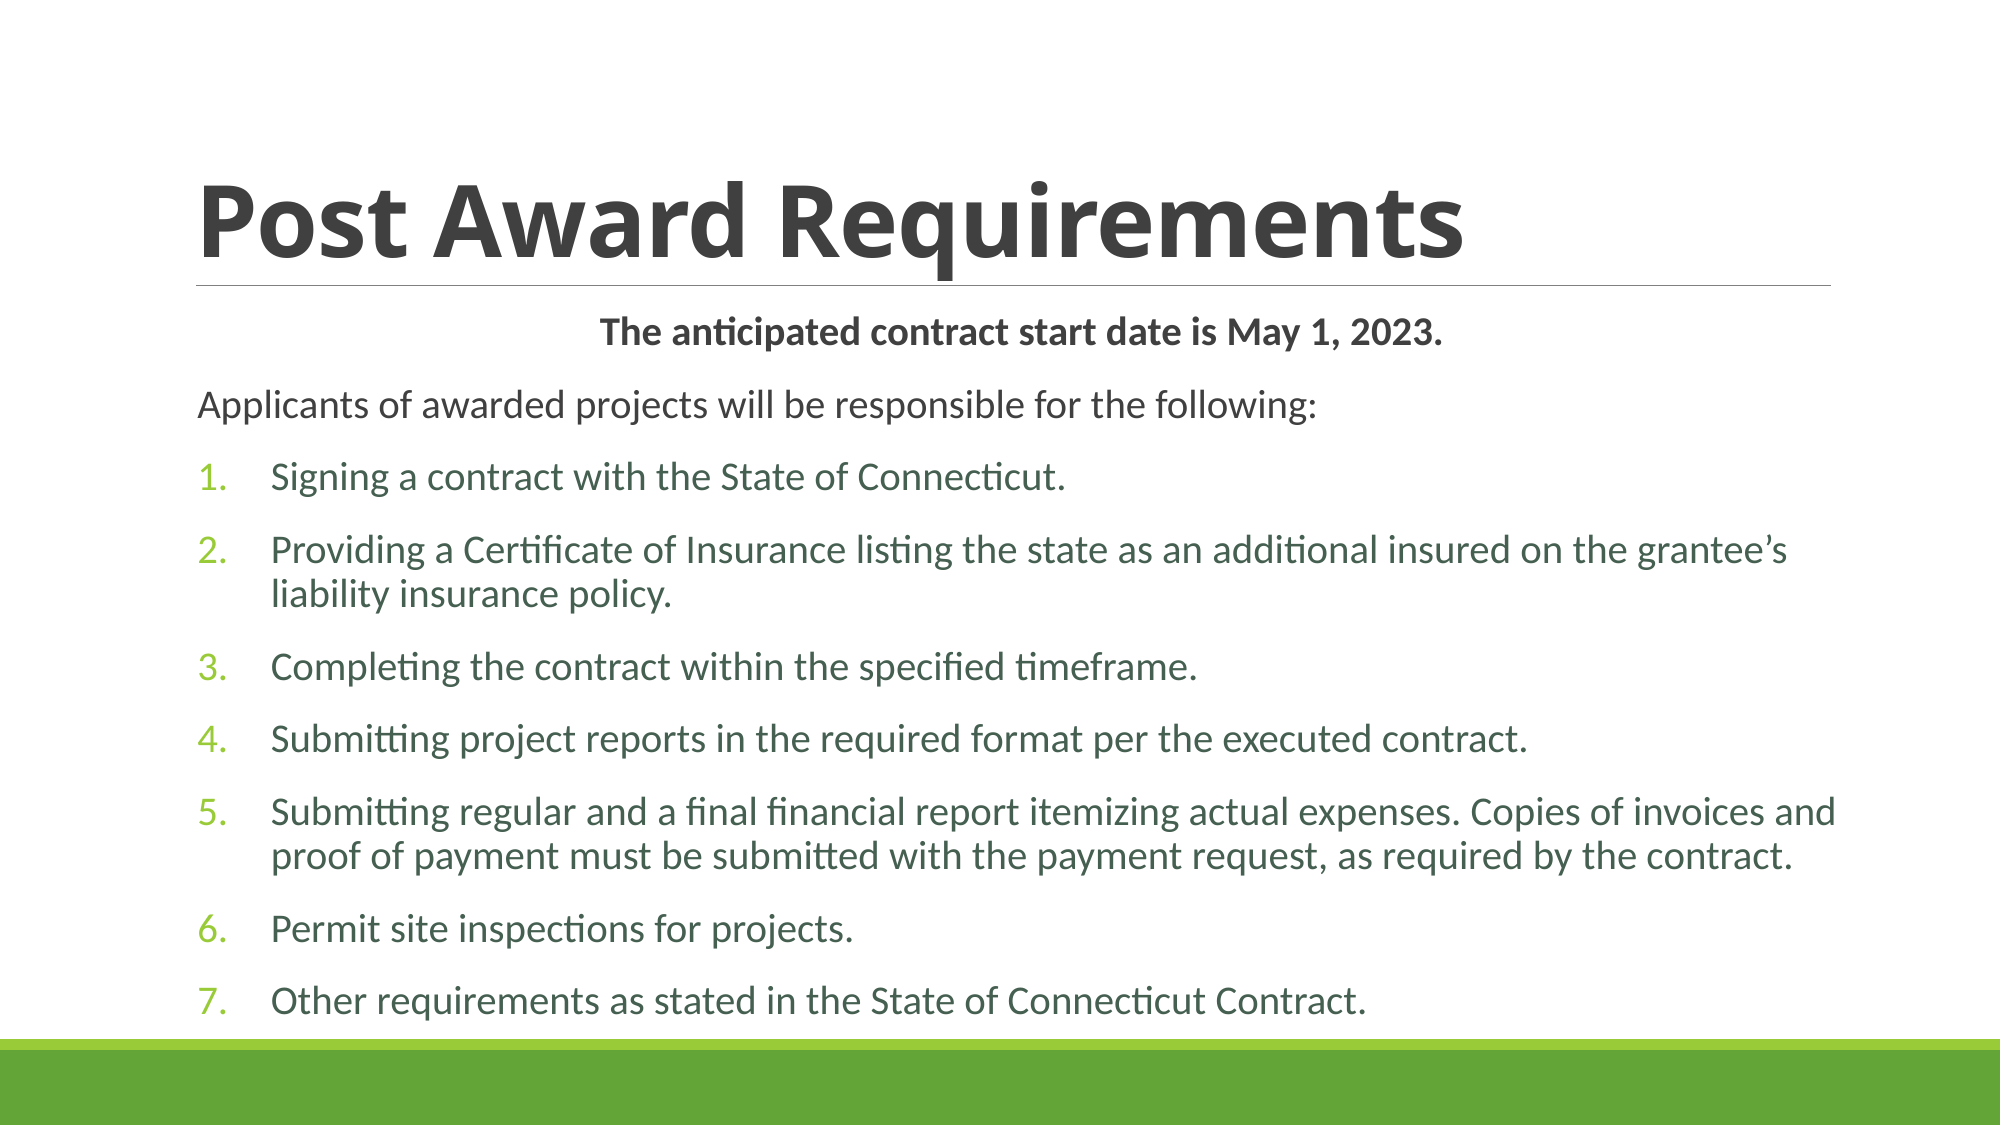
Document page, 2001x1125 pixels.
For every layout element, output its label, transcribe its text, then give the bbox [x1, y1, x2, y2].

list The anticipated contract start date is May 1, 2023. Applicants of awarded projects will be responsible for the following: Signing a contract with the State of Connecticut. Providing a Certificate of Insurance listing the state as an additional insured on the grantee’s liability insurance policy. Completing the contract within the specified timeframe. Submitting project reports in the required format per the executed contract. Submitting regular and a final financial report itemizing actual expenses. Copies of invoices and proof of payment must be submitted with the payment request, as required by the contract. Permit site inspections for projects. Other requirements as stated in the State of Connecticut Contract. [197, 302, 1848, 1050]
title Post Award Requirements [180, 47, 1830, 285]
